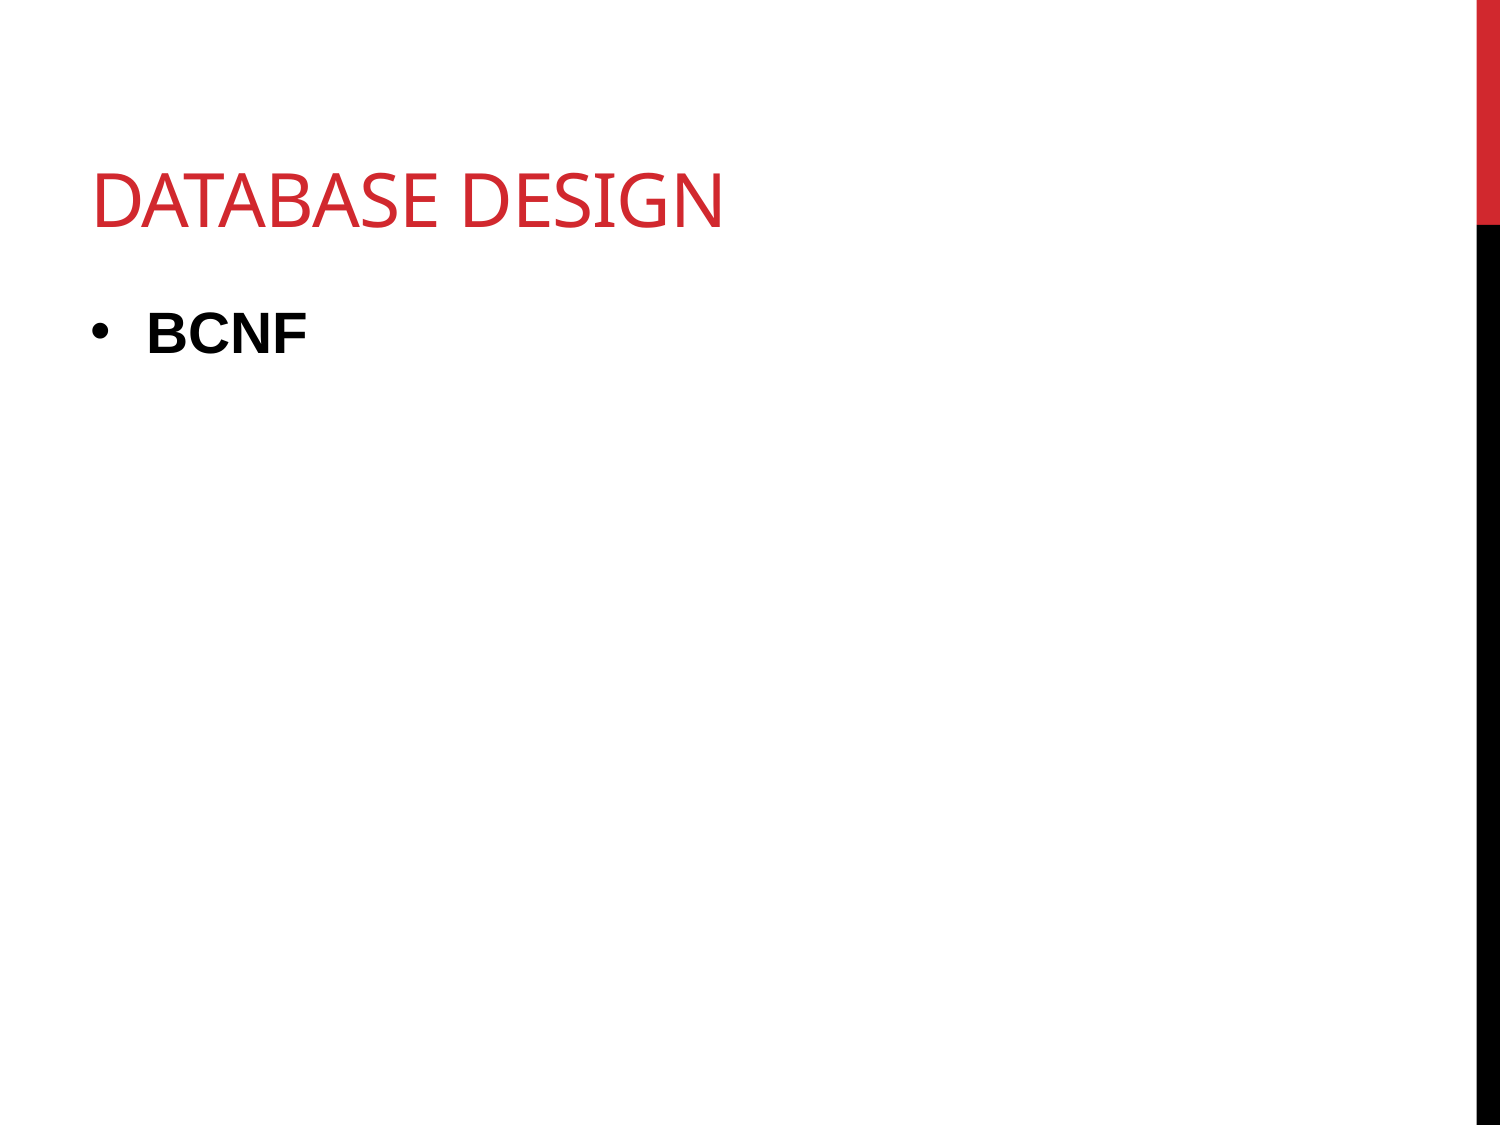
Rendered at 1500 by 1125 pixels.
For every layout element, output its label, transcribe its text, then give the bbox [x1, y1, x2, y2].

title Database design [75, 25, 1500, 250]
list BCNF [75, 287, 1325, 1104]
